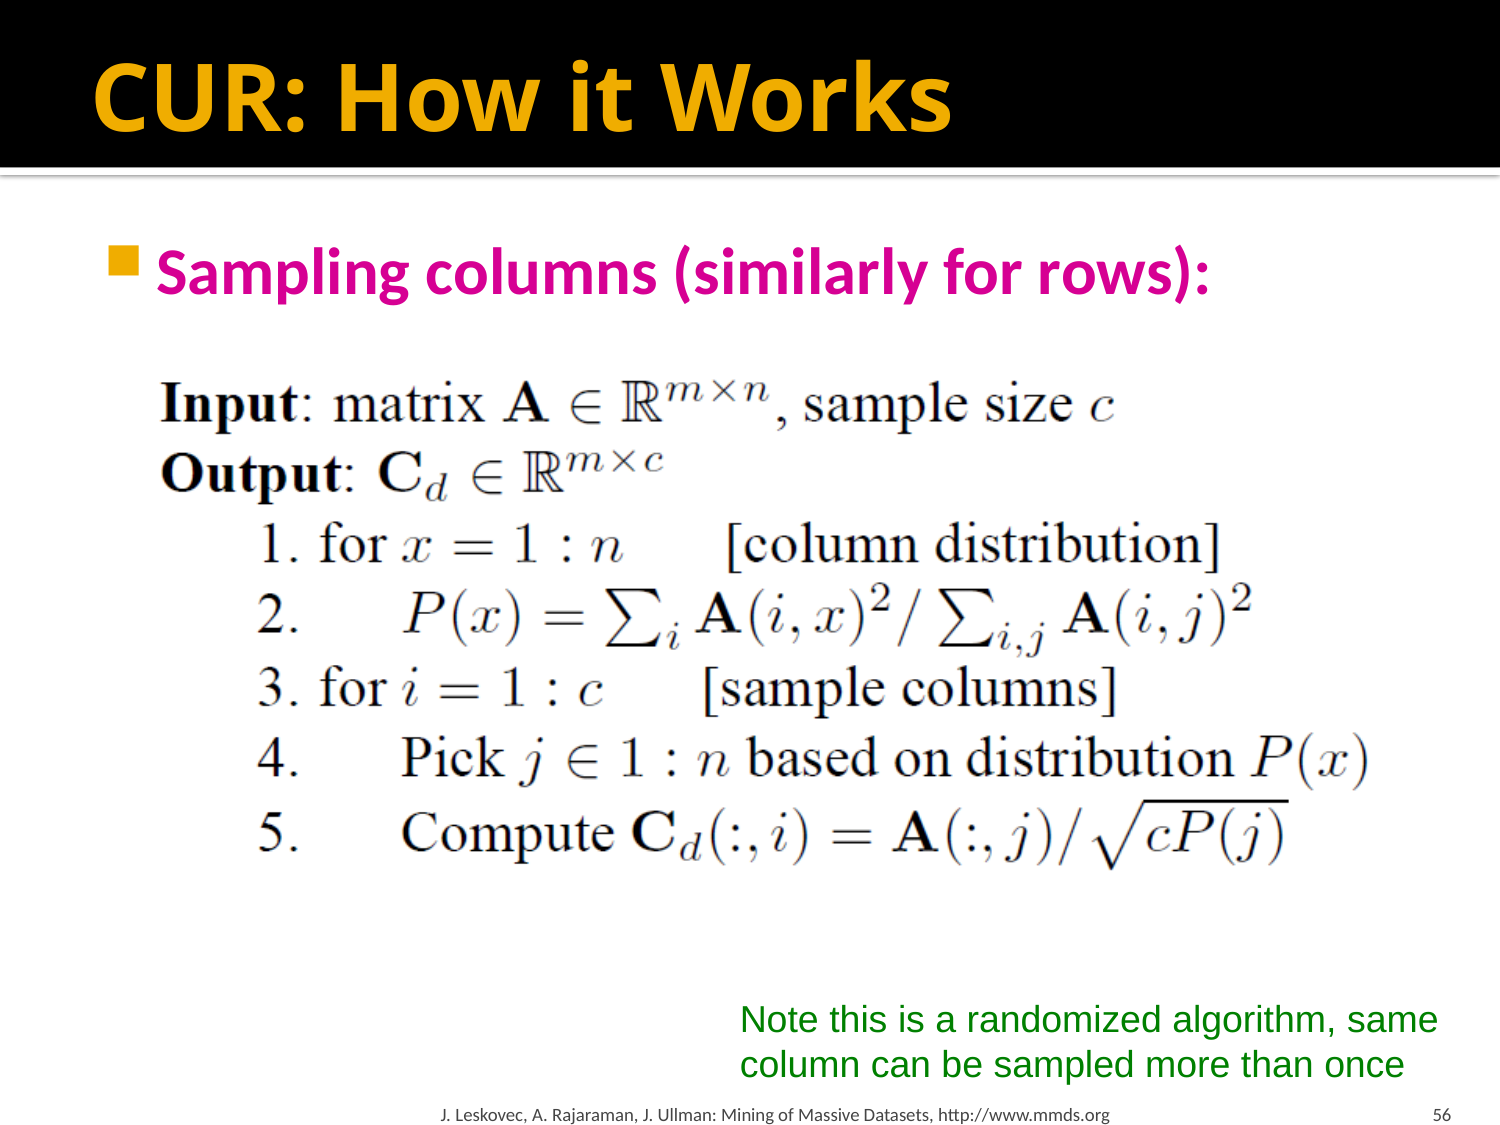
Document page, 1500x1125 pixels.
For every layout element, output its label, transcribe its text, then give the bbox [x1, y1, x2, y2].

list Sampling columns (similarly for rows): [75, 212, 1425, 1075]
picture [135, 353, 1375, 875]
slide_number 56 [1345, 1093, 1467, 1125]
title CUR: How it Works [75, 12, 1425, 175]
text_box Note this is a randomized algorithm, same column can be sampled more than once [724, 987, 1475, 1093]
footer J. Leskovec, A. Rajaraman, J. Ullman: Mining of Massive Datasets, http://www.mmds.org [433, 1080, 1337, 1125]
